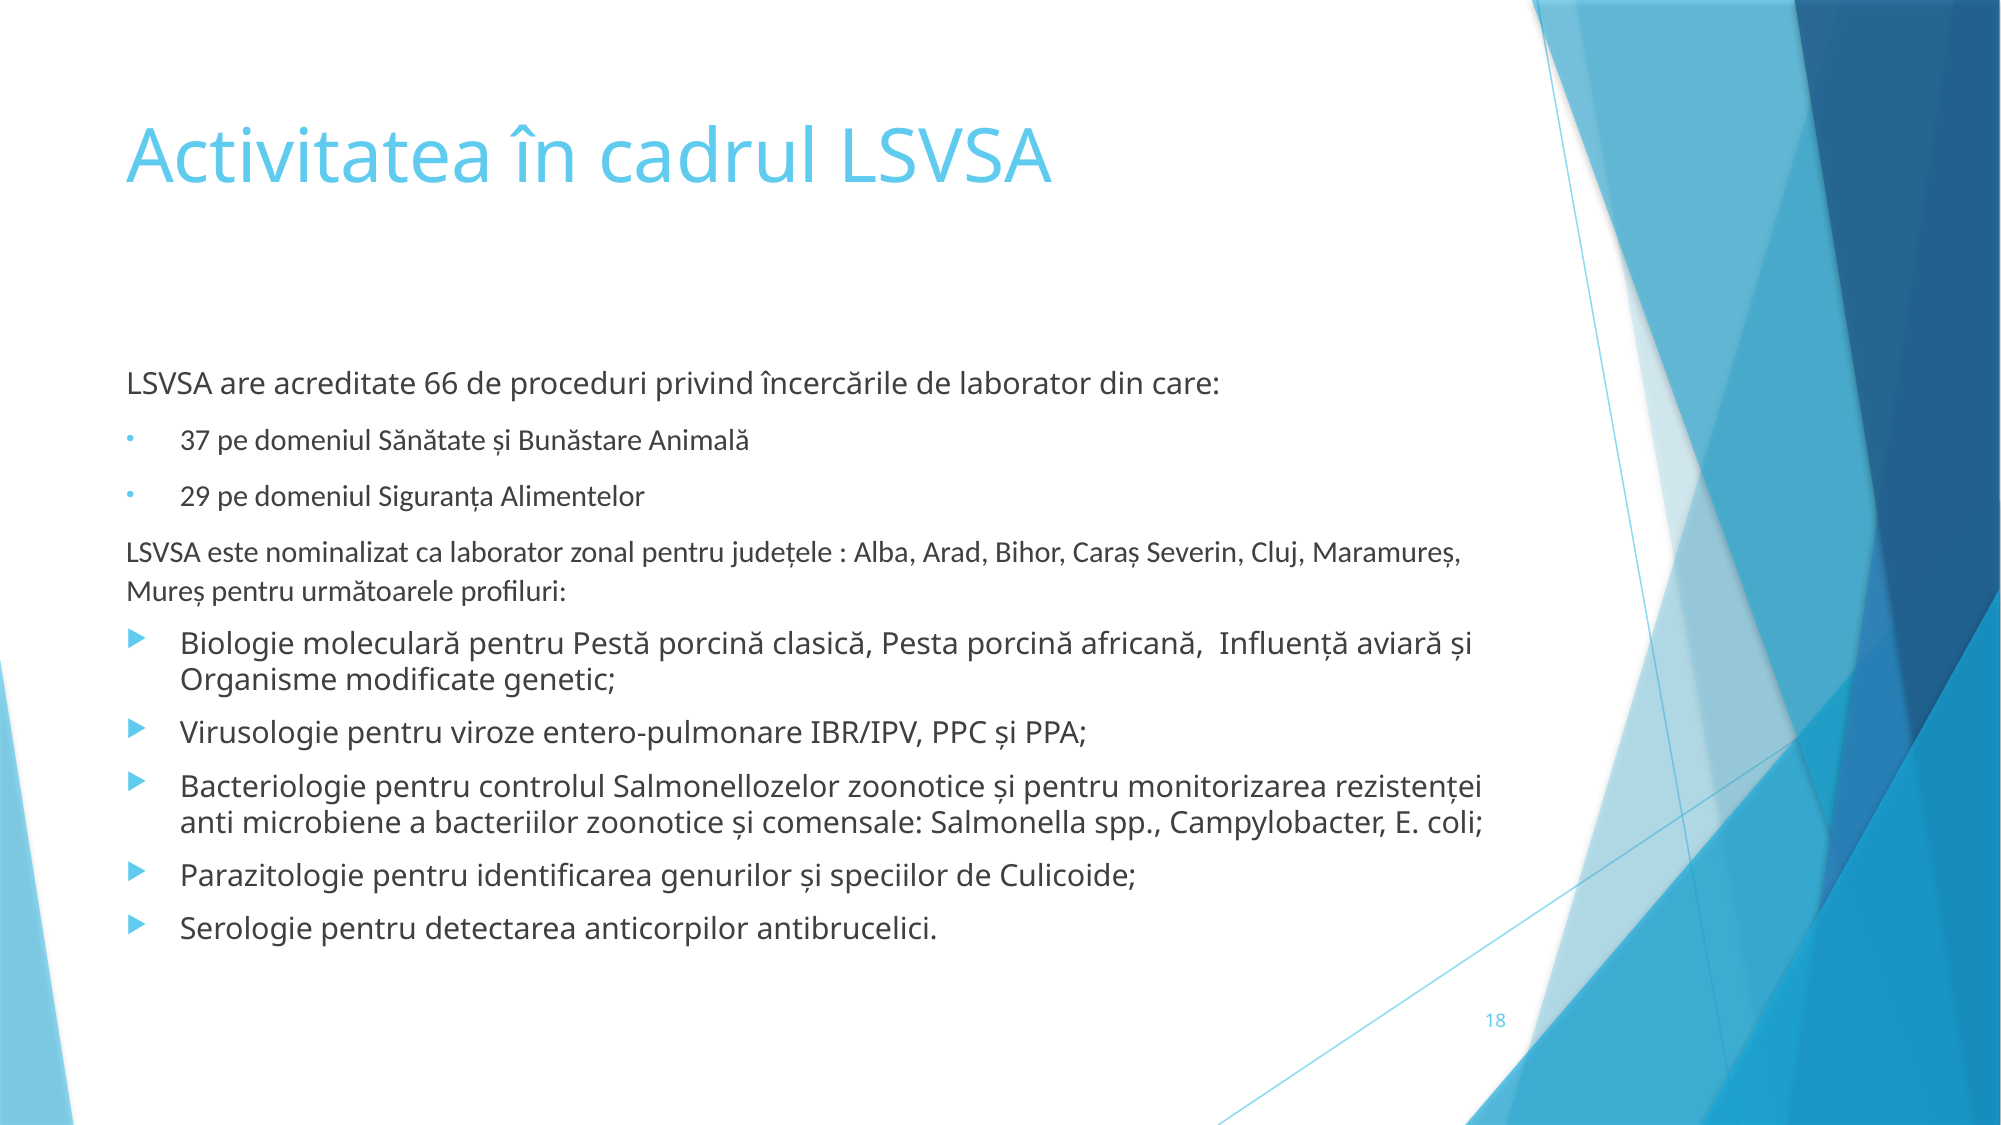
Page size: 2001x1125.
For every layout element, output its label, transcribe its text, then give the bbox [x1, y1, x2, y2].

list LSVSA are acreditate 66 de proceduri privind încercările de laborator din care: 37 pe domeniul Sănătate și Bunăstare Animală 29 pe domeniul Siguranța Alimentelor LSVSA este nominalizat ca laborator zonal pentru județele : Alba, Arad, Bihor, Caraș Severin, Cluj, Maramureș, Mureș pentru următoarele profiluri: Biologie moleculară pentru Pestă porcină clasică, Pesta porcină africană, Influență aviară și Organisme modificate genetic; Virusologie pentru viroze entero-pulmonare IBR/IPV, PPC și PPA; Bacteriologie pentru controlul Salmonellozelor zoonotice și pentru monitorizarea rezistenței anti microbiene a bacteriilor zoonotice și comensale: Salmonella spp., Campylobacter, E. coli; Parazitologie pentru identificarea genurilor și speciilor de Culicoide; Serologie pentru detectarea anticorpilor antibrucelici. [111, 354, 1522, 992]
title Activitatea în cadrul LSVSA [111, 99, 1522, 317]
slide_number 18 [1409, 991, 1522, 1051]
